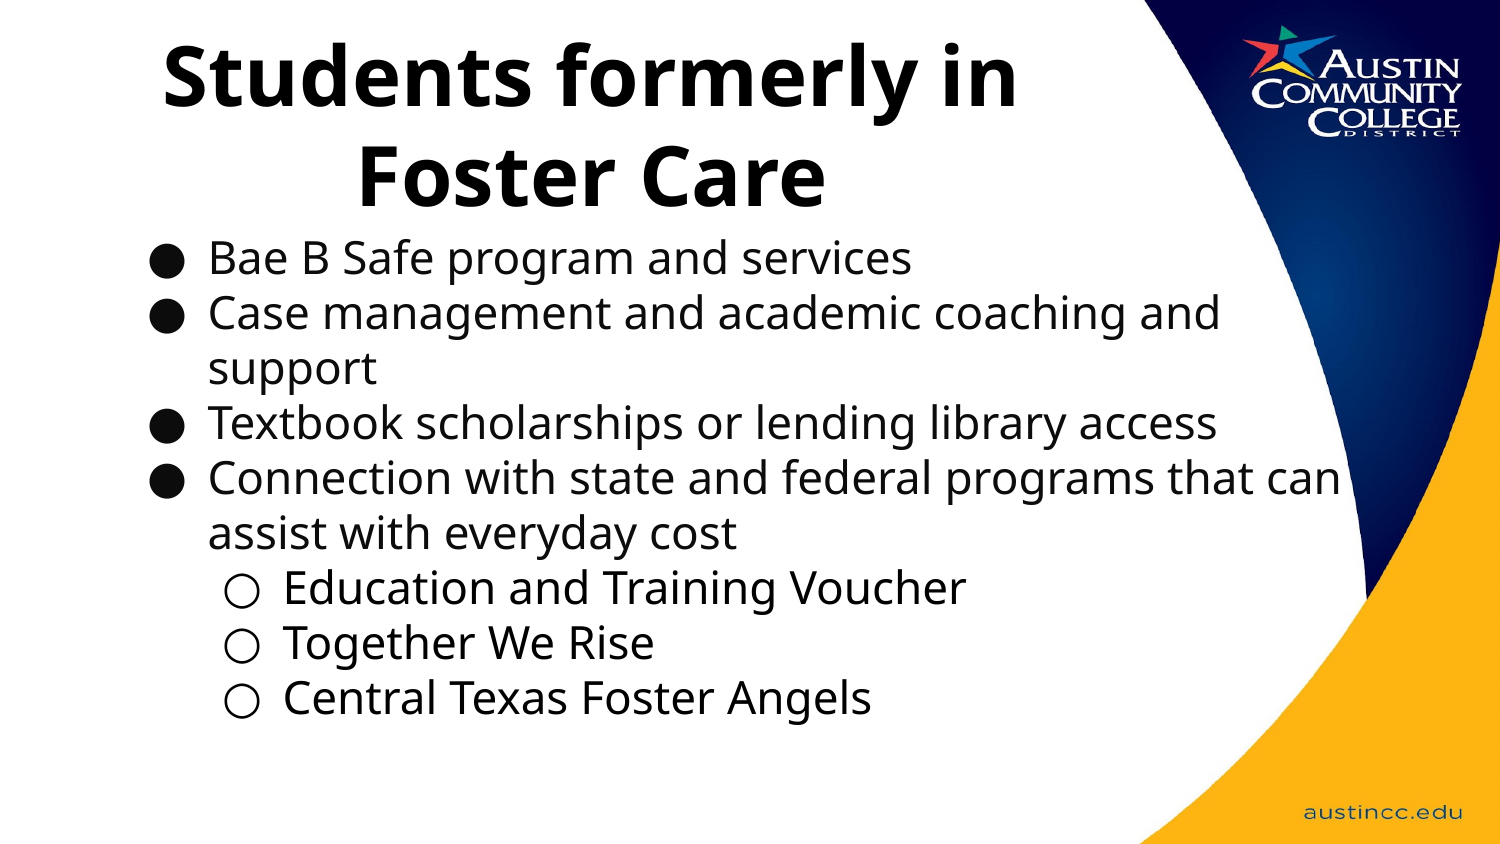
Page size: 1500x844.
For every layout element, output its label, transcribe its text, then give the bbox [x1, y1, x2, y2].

title Students formerly in Foster Care [12, 32, 1172, 214]
subtitle Bae B Safe program and services Case management and academic coaching and support Textbook scholarships or lending library access Connection with state and federal programs that can assist with everyday cost Education and Training Voucher Together We Rise Central Texas Foster Angels [117, 213, 1379, 822]
picture [0, 0, 1500, 844]
